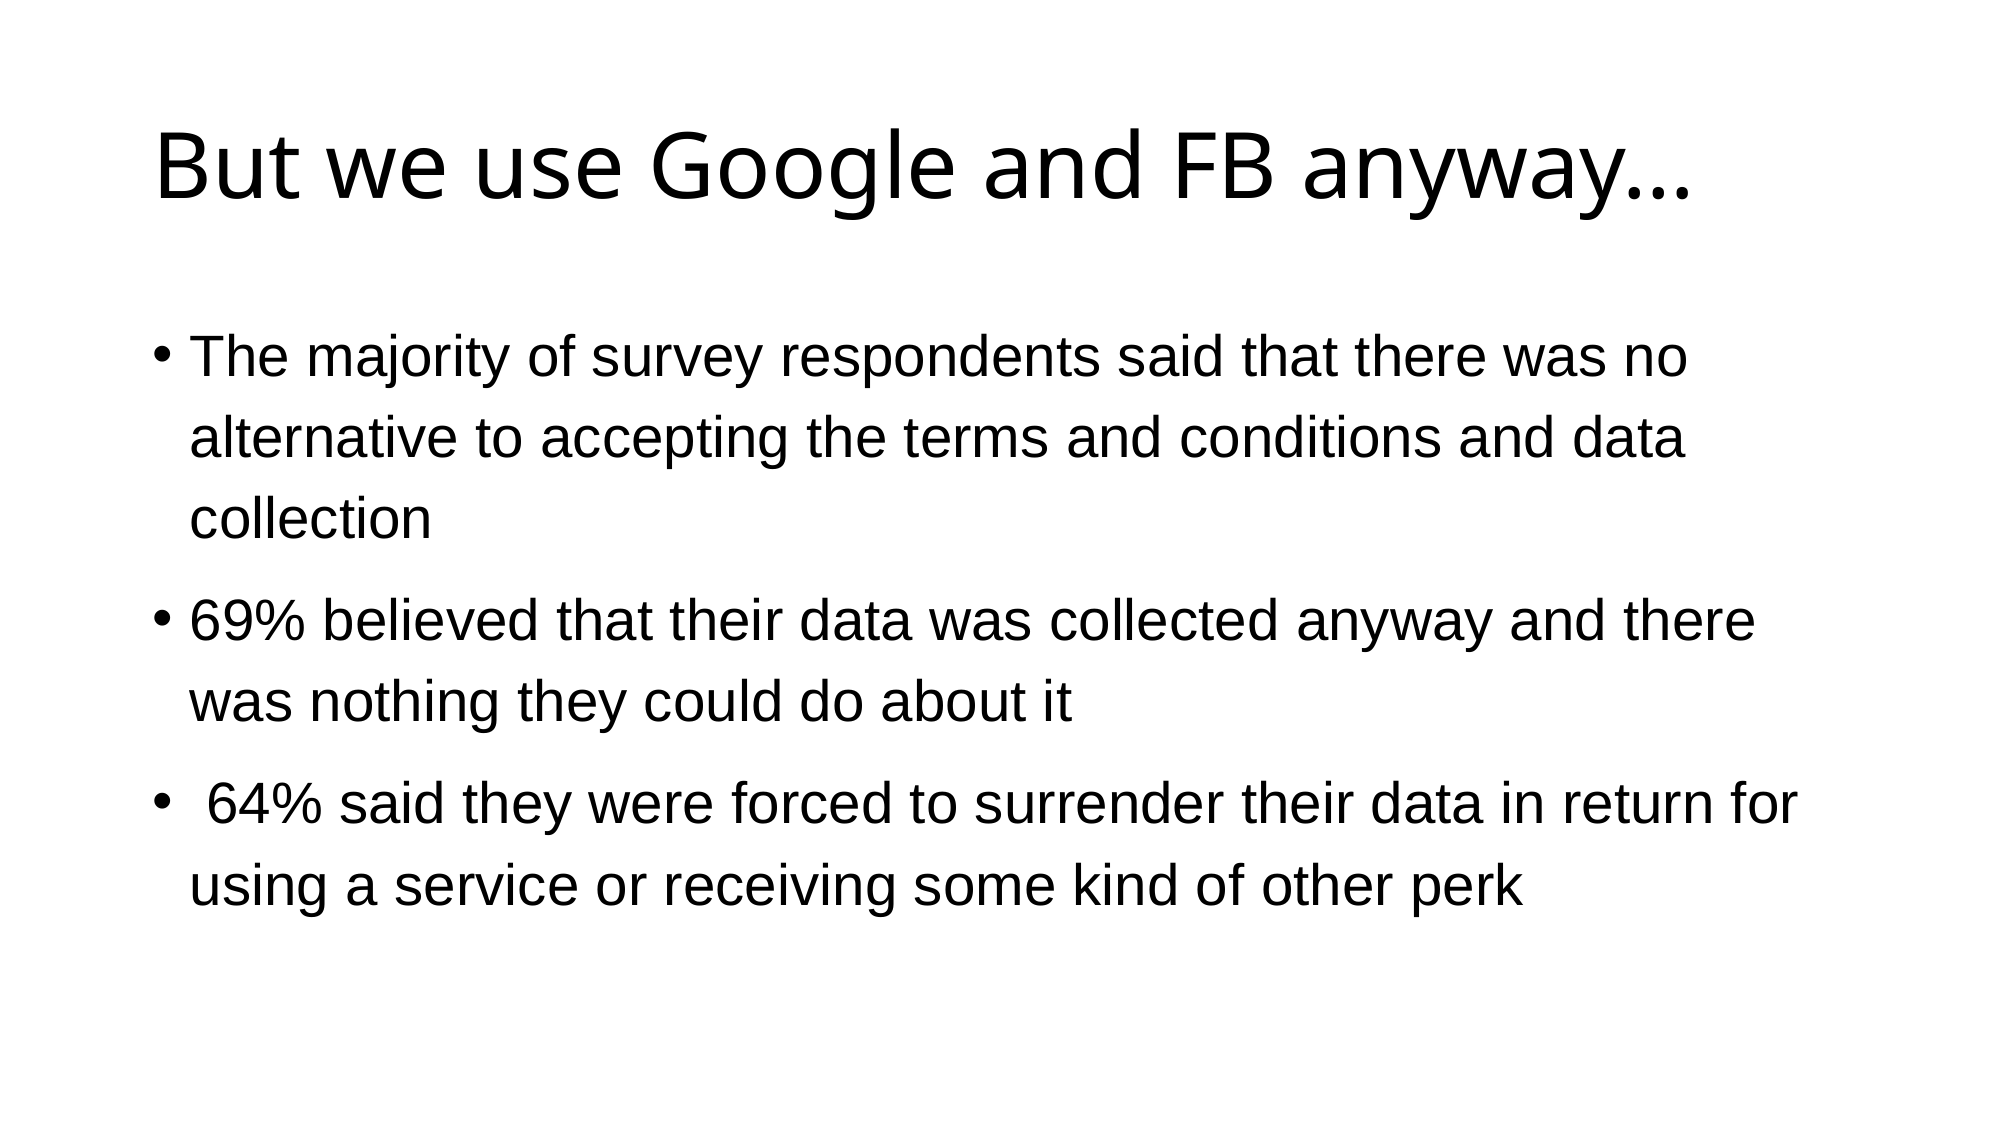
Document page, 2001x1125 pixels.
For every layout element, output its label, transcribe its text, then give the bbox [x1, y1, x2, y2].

title But we use Google and FB anyway… [137, 59, 1863, 278]
list The majority of survey respondents said that there was no alternative to accepting the terms and conditions and data collection 69% believed that their data was collected anyway and there was nothing they could do about it 64% said they were forced to surrender their data in return for using a service or receiving some kind of other perk [137, 299, 1863, 1014]
